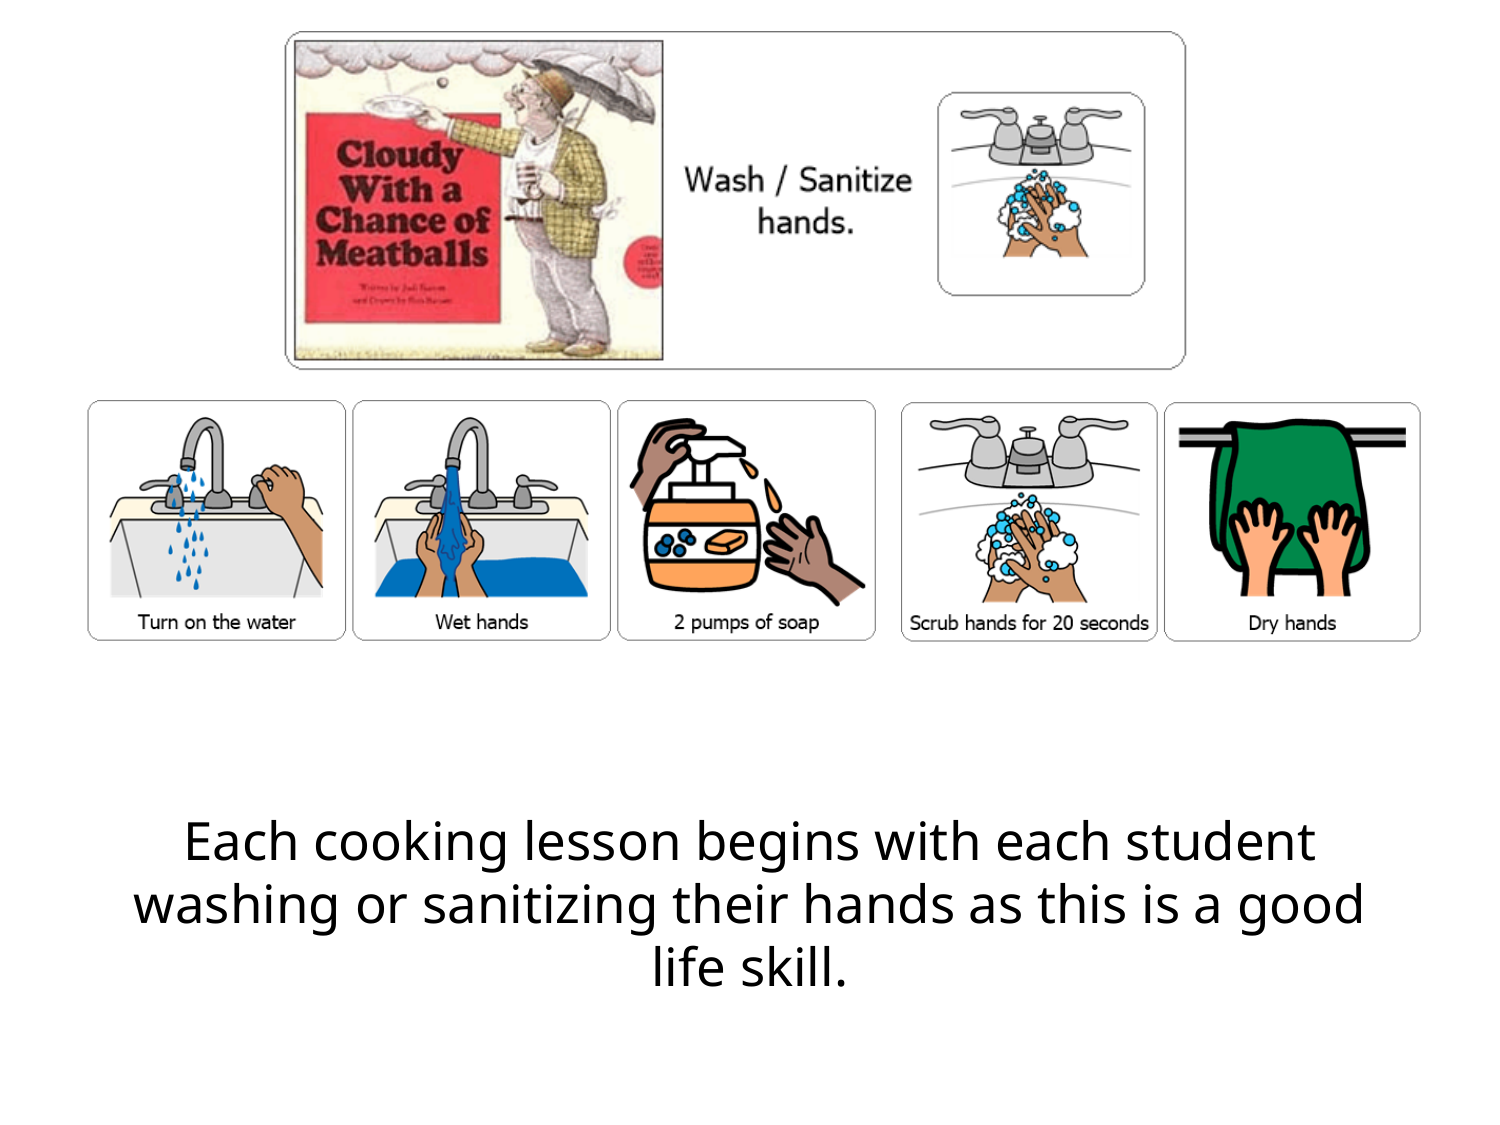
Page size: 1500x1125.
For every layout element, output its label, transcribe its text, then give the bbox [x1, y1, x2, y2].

list Each cooking lesson begins with each student washing or sanitizing their hands as this is a good life skill. [75, 800, 1425, 1005]
picture [249, 31, 1213, 378]
picture [76, 397, 1428, 651]
